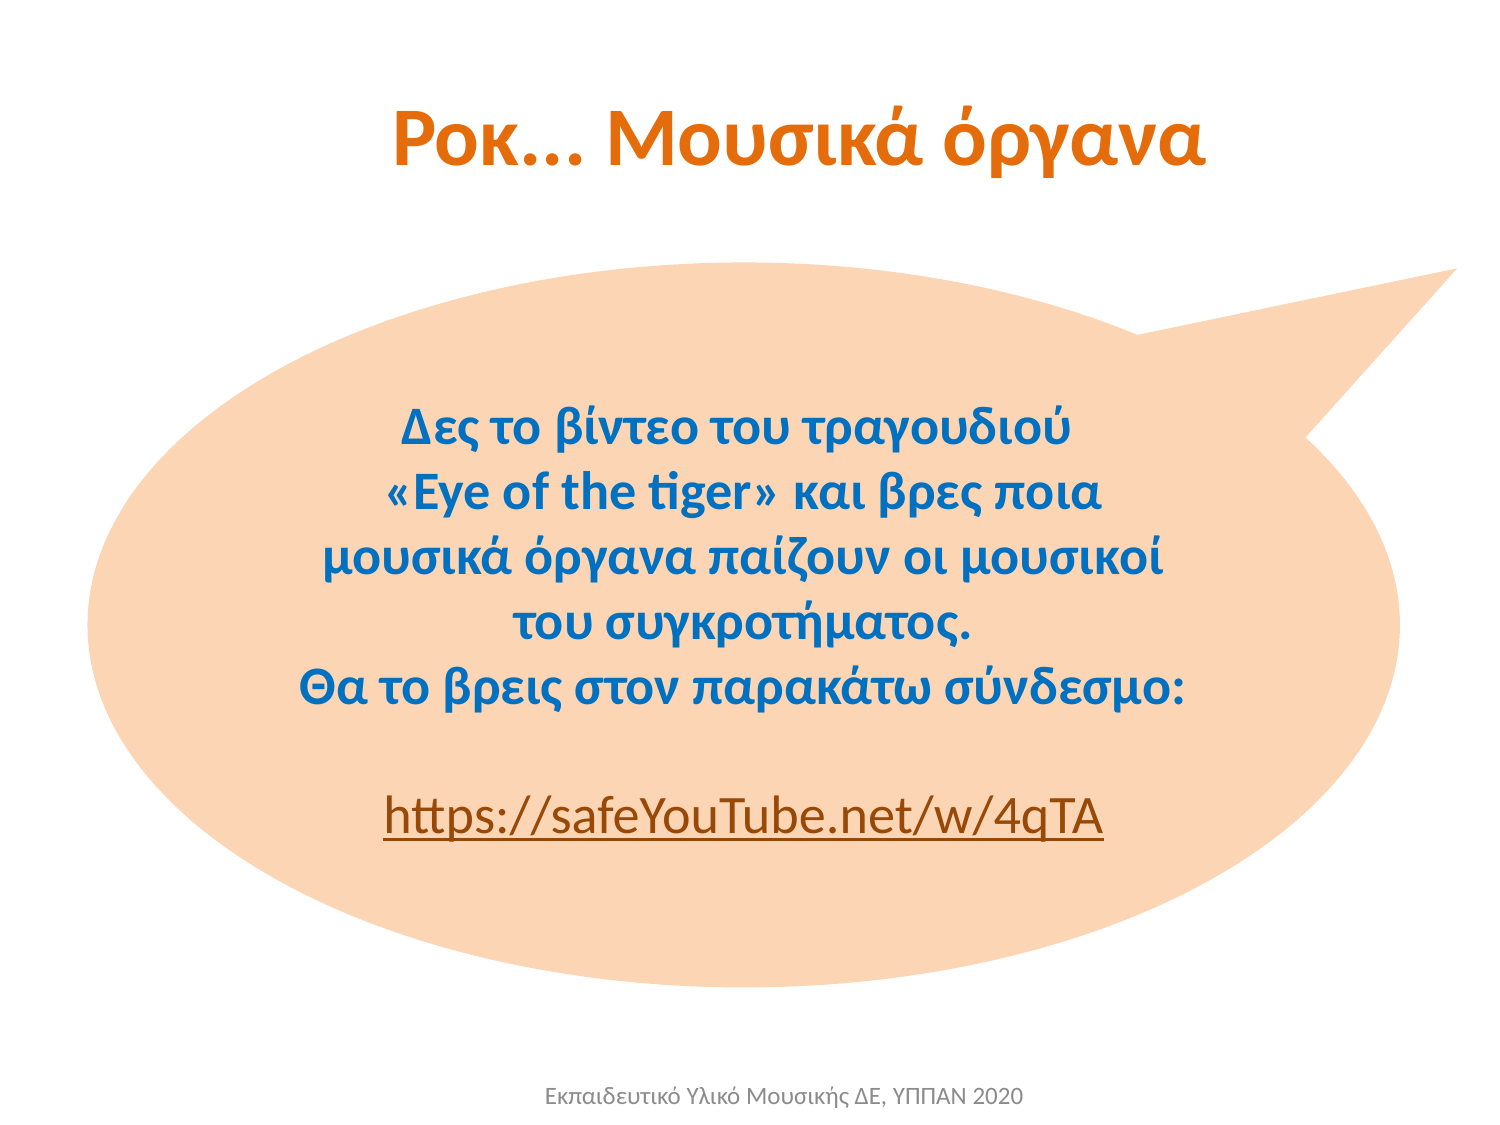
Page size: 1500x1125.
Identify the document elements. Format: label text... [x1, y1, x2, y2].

text_box Δες το βίντεο του τραγουδιού «Eye of the tiger» και βρες ποια μουσικά όργανα παίζουν οι μουσικοί του συγκροτήματος. Θα το βρεις στον παρακάτω σύνδεσμο: https://safeYouTube.net/w/4qTA [85, 260, 1460, 990]
text_box Ροκ... Μουσικά όργανα [375, 75, 1225, 190]
footer Εκπαιδευτικό Υλικό Μουσικής ΔΕ, ΥΠΠΑΝ 2020 [512, 1065, 1063, 1125]
